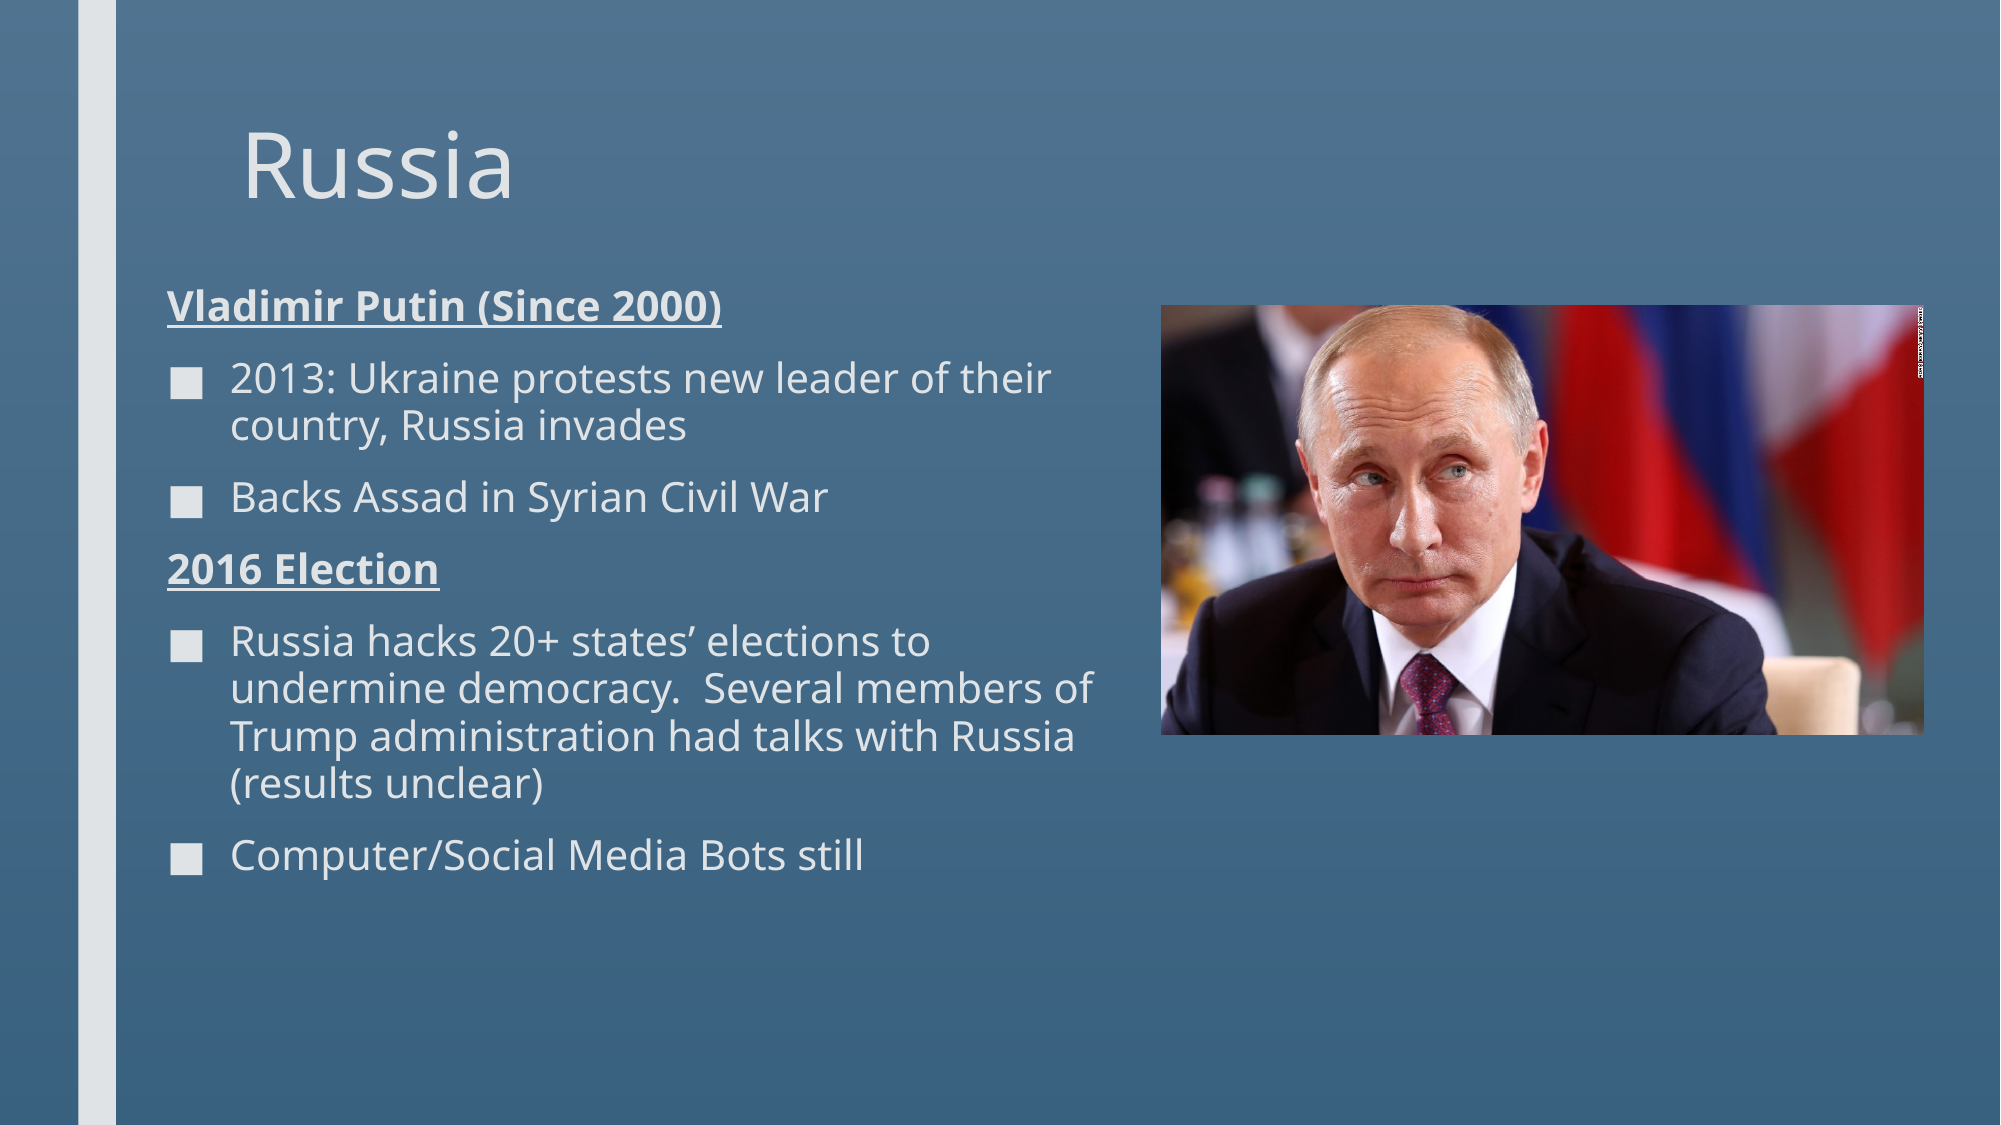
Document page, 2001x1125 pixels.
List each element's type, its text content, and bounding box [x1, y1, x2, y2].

list Vladimir Putin (Since 2000) 2013: Ukraine protests new leader of their country, Russia invades Backs Assad in Syrian Civil War 2016 Election Russia hacks 20+ states’ elections to undermine democracy. Several members of Trump administration had talks with Russia (results unclear) Computer/Social Media Bots still [151, 276, 1162, 1047]
picture [1161, 305, 1924, 735]
title Russia [225, 112, 1800, 305]
